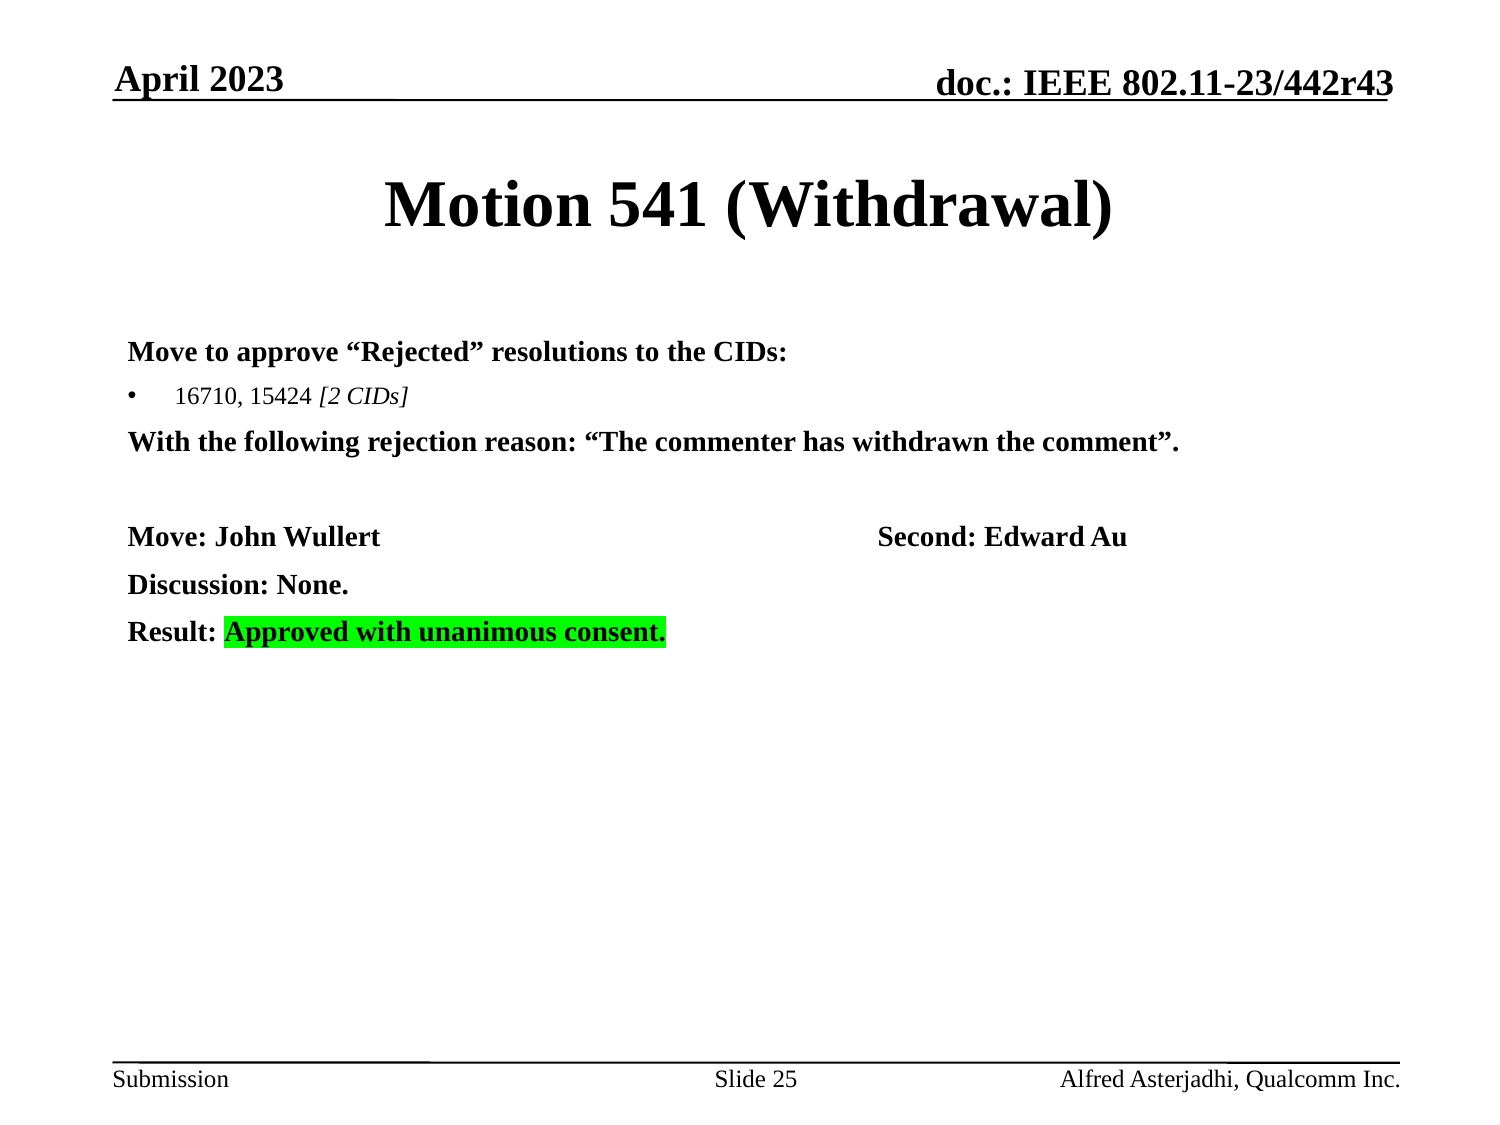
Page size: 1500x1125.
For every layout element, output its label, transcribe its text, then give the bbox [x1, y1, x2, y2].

title Motion 541 (Withdrawal) [112, 112, 1388, 288]
list Move to approve “Rejected” resolutions to the CIDs: 16710, 15424 [2 CIDs] With the following rejection reason: “The commenter has withdrawn the comment”. Move: John Wullert Second: Edward Au Discussion: None. Result: Approved with unanimous consent. [112, 324, 1388, 1063]
slide_number Slide 25 [712, 1061, 800, 1123]
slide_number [114, 54, 423, 100]
footer Alfred Asterjadhi, Qualcomm Inc. [878, 1061, 1402, 1093]
